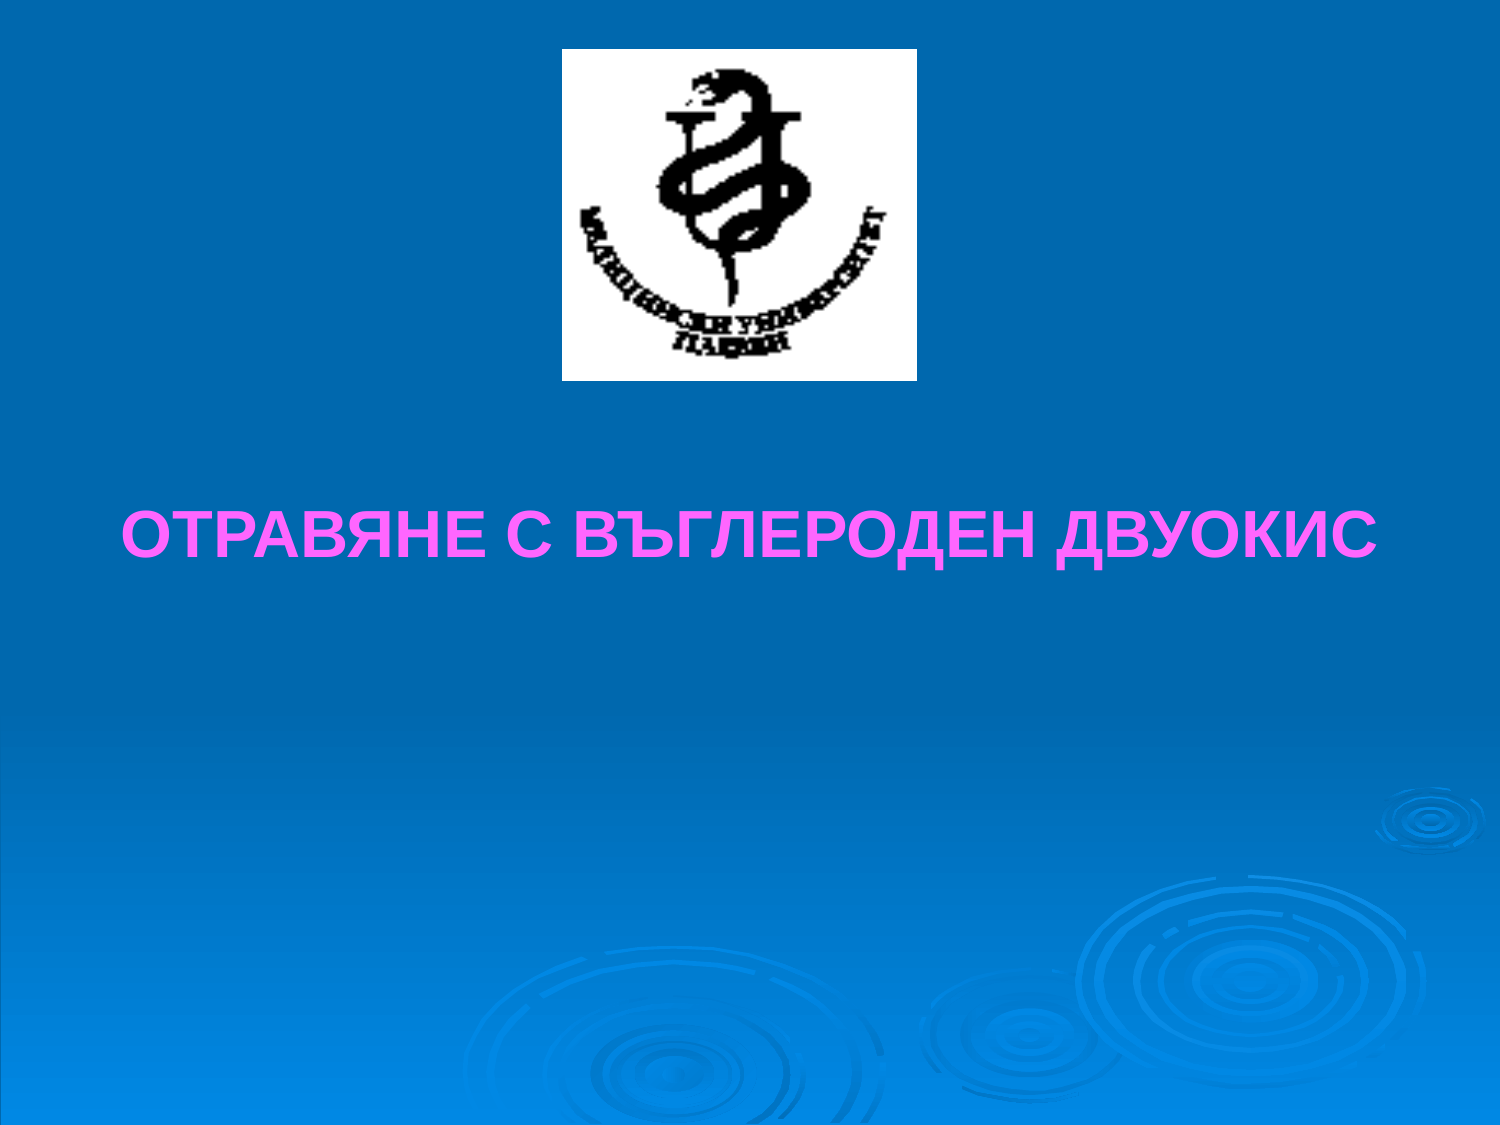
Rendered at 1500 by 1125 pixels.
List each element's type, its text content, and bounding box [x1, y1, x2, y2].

picture [562, 49, 918, 381]
title ОТРАВЯНЕ С ВЪГЛЕРОДЕН ДВУОКИС [74, 412, 1426, 651]
